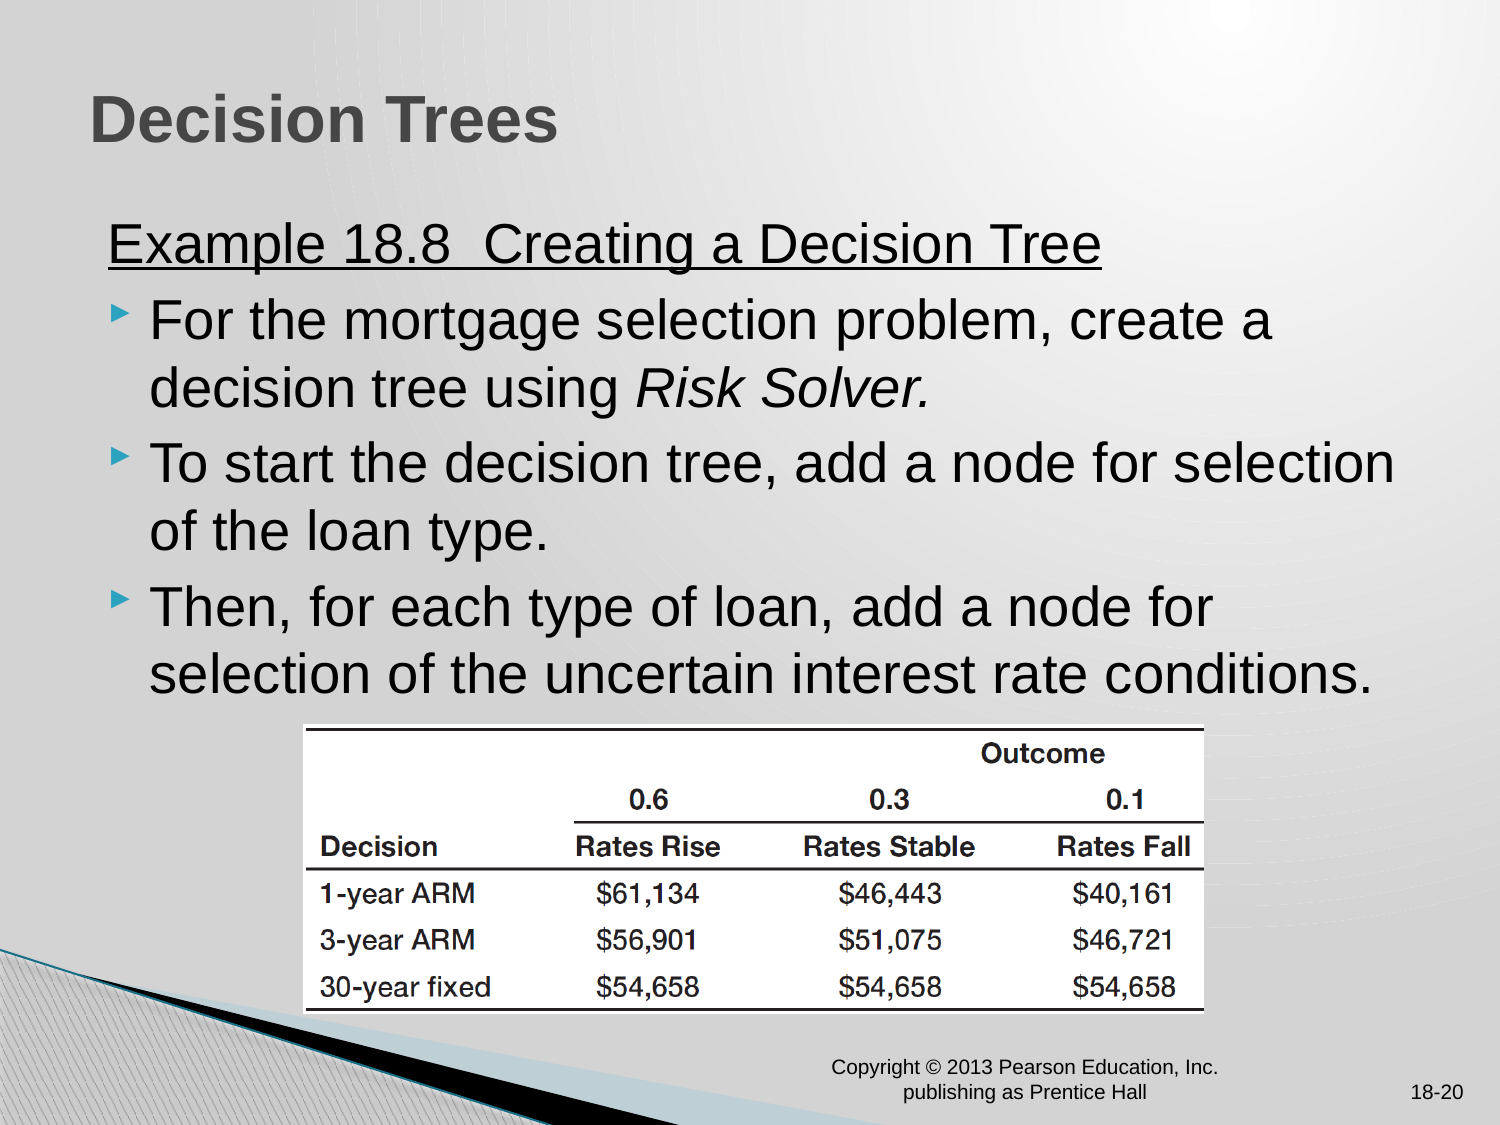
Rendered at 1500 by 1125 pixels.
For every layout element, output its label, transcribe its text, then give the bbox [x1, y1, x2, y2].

footer Copyright © 2013 Pearson Education, Inc. publishing as Prentice Hall [812, 1051, 1238, 1112]
slide_number 18-20 [1362, 1051, 1479, 1112]
picture [303, 724, 1204, 1015]
title Decision Trees [75, 45, 1425, 188]
list Example 18.8 Creating a Decision Tree For the mortgage selection problem, create a decision tree using Risk Solver. To start the decision tree, add a node for selection of the loan type. Then, for each type of loan, add a node for selection of the uncertain interest rate conditions. [74, 199, 1426, 943]
